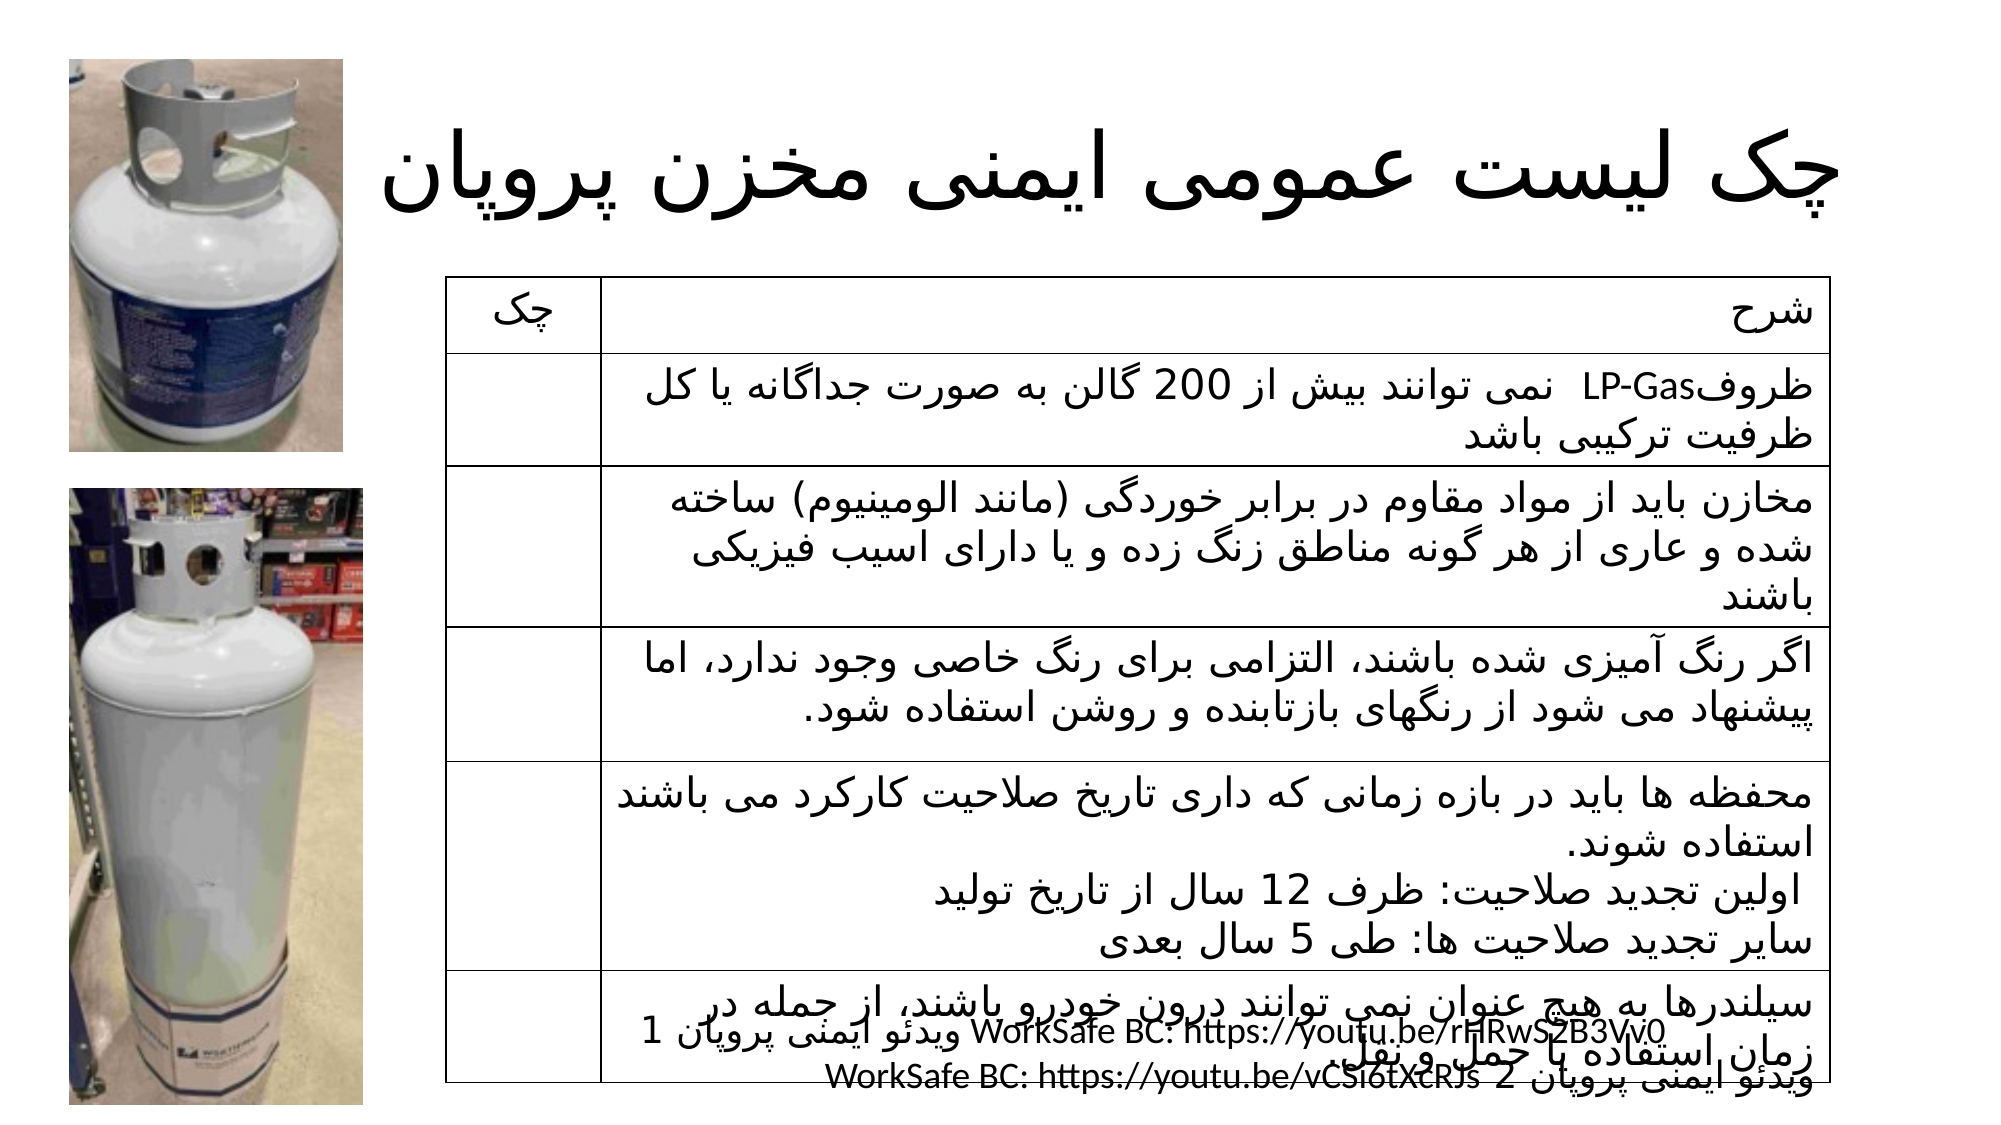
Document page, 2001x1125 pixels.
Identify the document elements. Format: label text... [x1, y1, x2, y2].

text_box ویدئو ایمنی پروپان 1 WorkSafe BC: https://youtu.be/rHRwS2B3Vv0 ویدئو ایمنی پروپان 2 WorkSafe BC: https://youtu.be/vCSi6tXcRJs [625, 998, 1831, 1104]
title چک لیست عمومی ایمنی مخزن پروپان [343, 59, 1863, 278]
table_cell اگر رنگ آمیزی شده باشند، التزامی برای رنگ خاصی وجود ندارد، اما پیشنهاد می شود از رنگهای بازتابنده و روشن استفاده شود. [602, 628, 1829, 761]
table_header شرح [602, 278, 1829, 353]
picture [69, 59, 343, 452]
table_cell مخازن باید از مواد مقاوم در برابر خوردگی (مانند الومینیوم) ساخته شده و عاری از هر گونه مناطق زنگ زده و یا دارای اسیب فیزیکی باشند [602, 467, 1829, 626]
table_cell [447, 354, 600, 465]
table_cell [447, 467, 600, 626]
table_cell ظروفLP-Gas نمی توانند بیش از 200 گالن به صورت جداگانه یا کل ظرفیت ترکیبی باشد [602, 354, 1829, 465]
table_cell [447, 762, 600, 970]
table_cell [447, 628, 600, 761]
table_cell سیلندرها به هیچ عنوان نمی توانند درون خودرو باشند، از جمله در زمان استفاده یا حمل و نقل. [602, 971, 1829, 1082]
table_cell [447, 971, 600, 1082]
table_header چک [447, 278, 600, 353]
picture [69, 488, 363, 1105]
table_cell محفظه ها باید در بازه زمانی که داری تاریخ صلاحیت کارکرد می باشند استفاده شوند. اولین تجدید صلاحیت: ظرف 12 سال از تاریخ تولید سایر تجدید صلاحیت ها: طی 5 سال بعدی [602, 762, 1829, 970]
